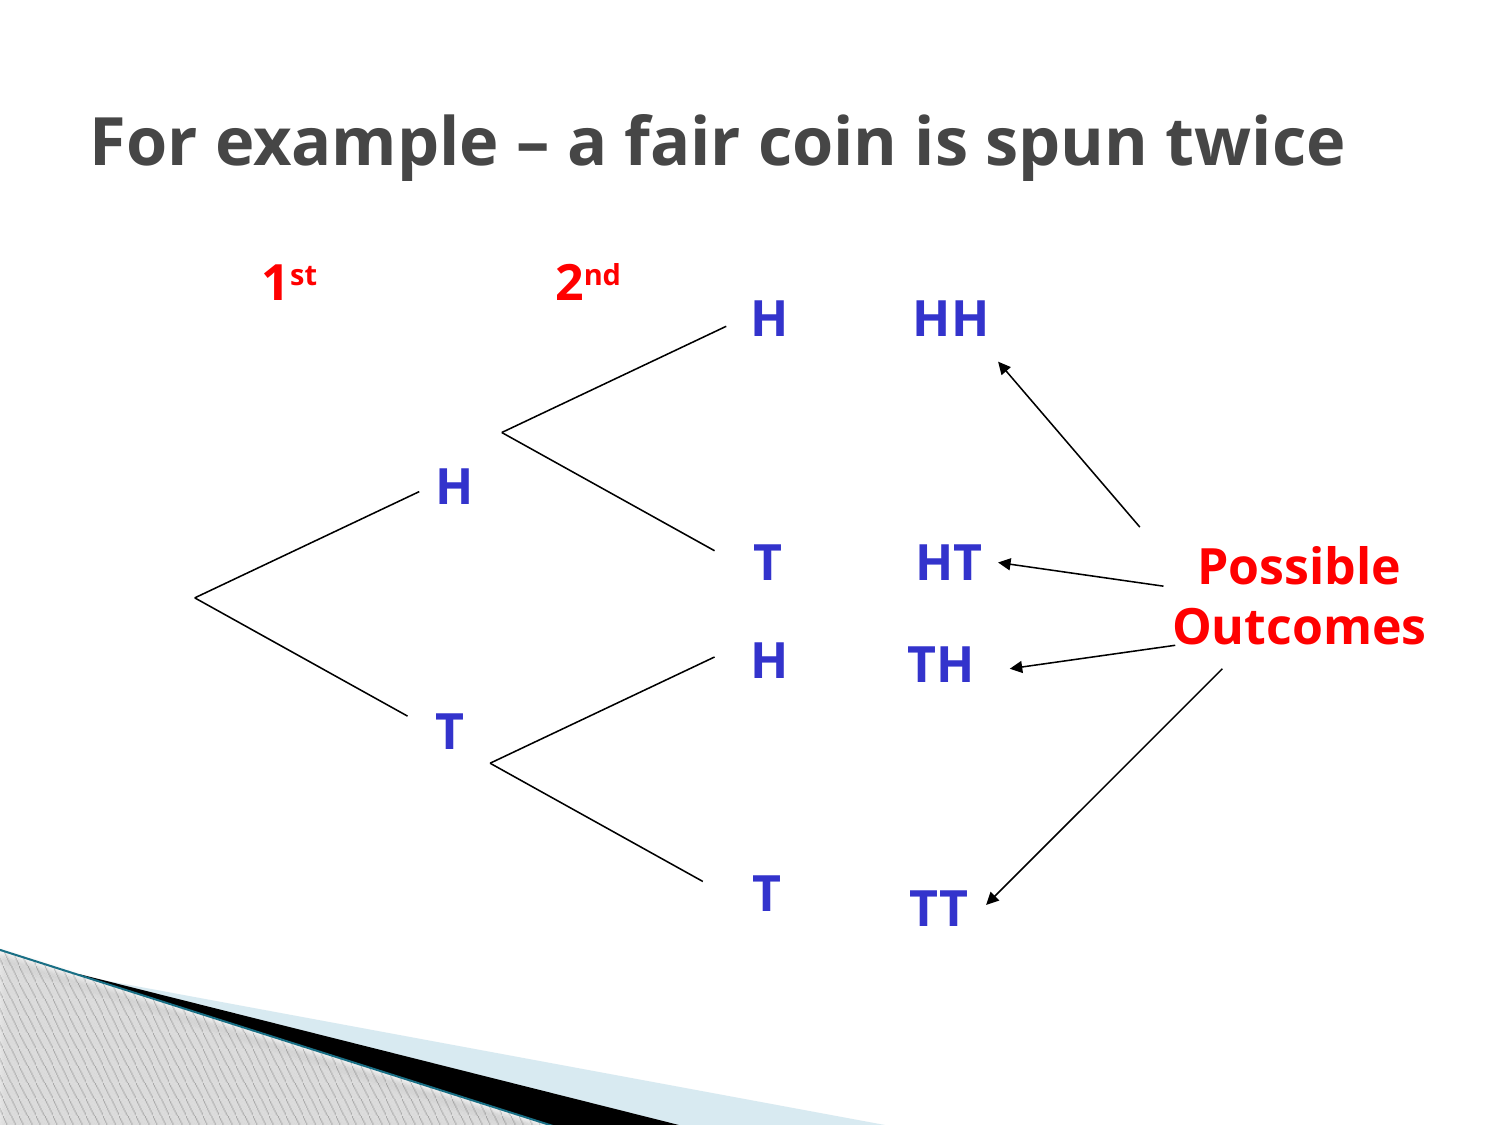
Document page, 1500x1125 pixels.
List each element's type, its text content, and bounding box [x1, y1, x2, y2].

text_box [501, 326, 727, 551]
text_box 2nd [540, 243, 649, 319]
text_box HH [897, 278, 1004, 354]
text_box H [735, 278, 804, 354]
text_box H [420, 447, 489, 523]
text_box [194, 491, 420, 717]
title For example – a fair coin is spun twice [75, 45, 1425, 233]
text_box T [737, 853, 797, 929]
text_box H [735, 621, 804, 697]
text_box T [420, 692, 479, 768]
text_box TT [894, 869, 984, 945]
text_box TH [892, 625, 980, 701]
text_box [489, 656, 715, 882]
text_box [985, 361, 1448, 906]
text_box T [739, 522, 798, 598]
text_box 1st [246, 243, 332, 319]
text_box HT [900, 522, 980, 598]
